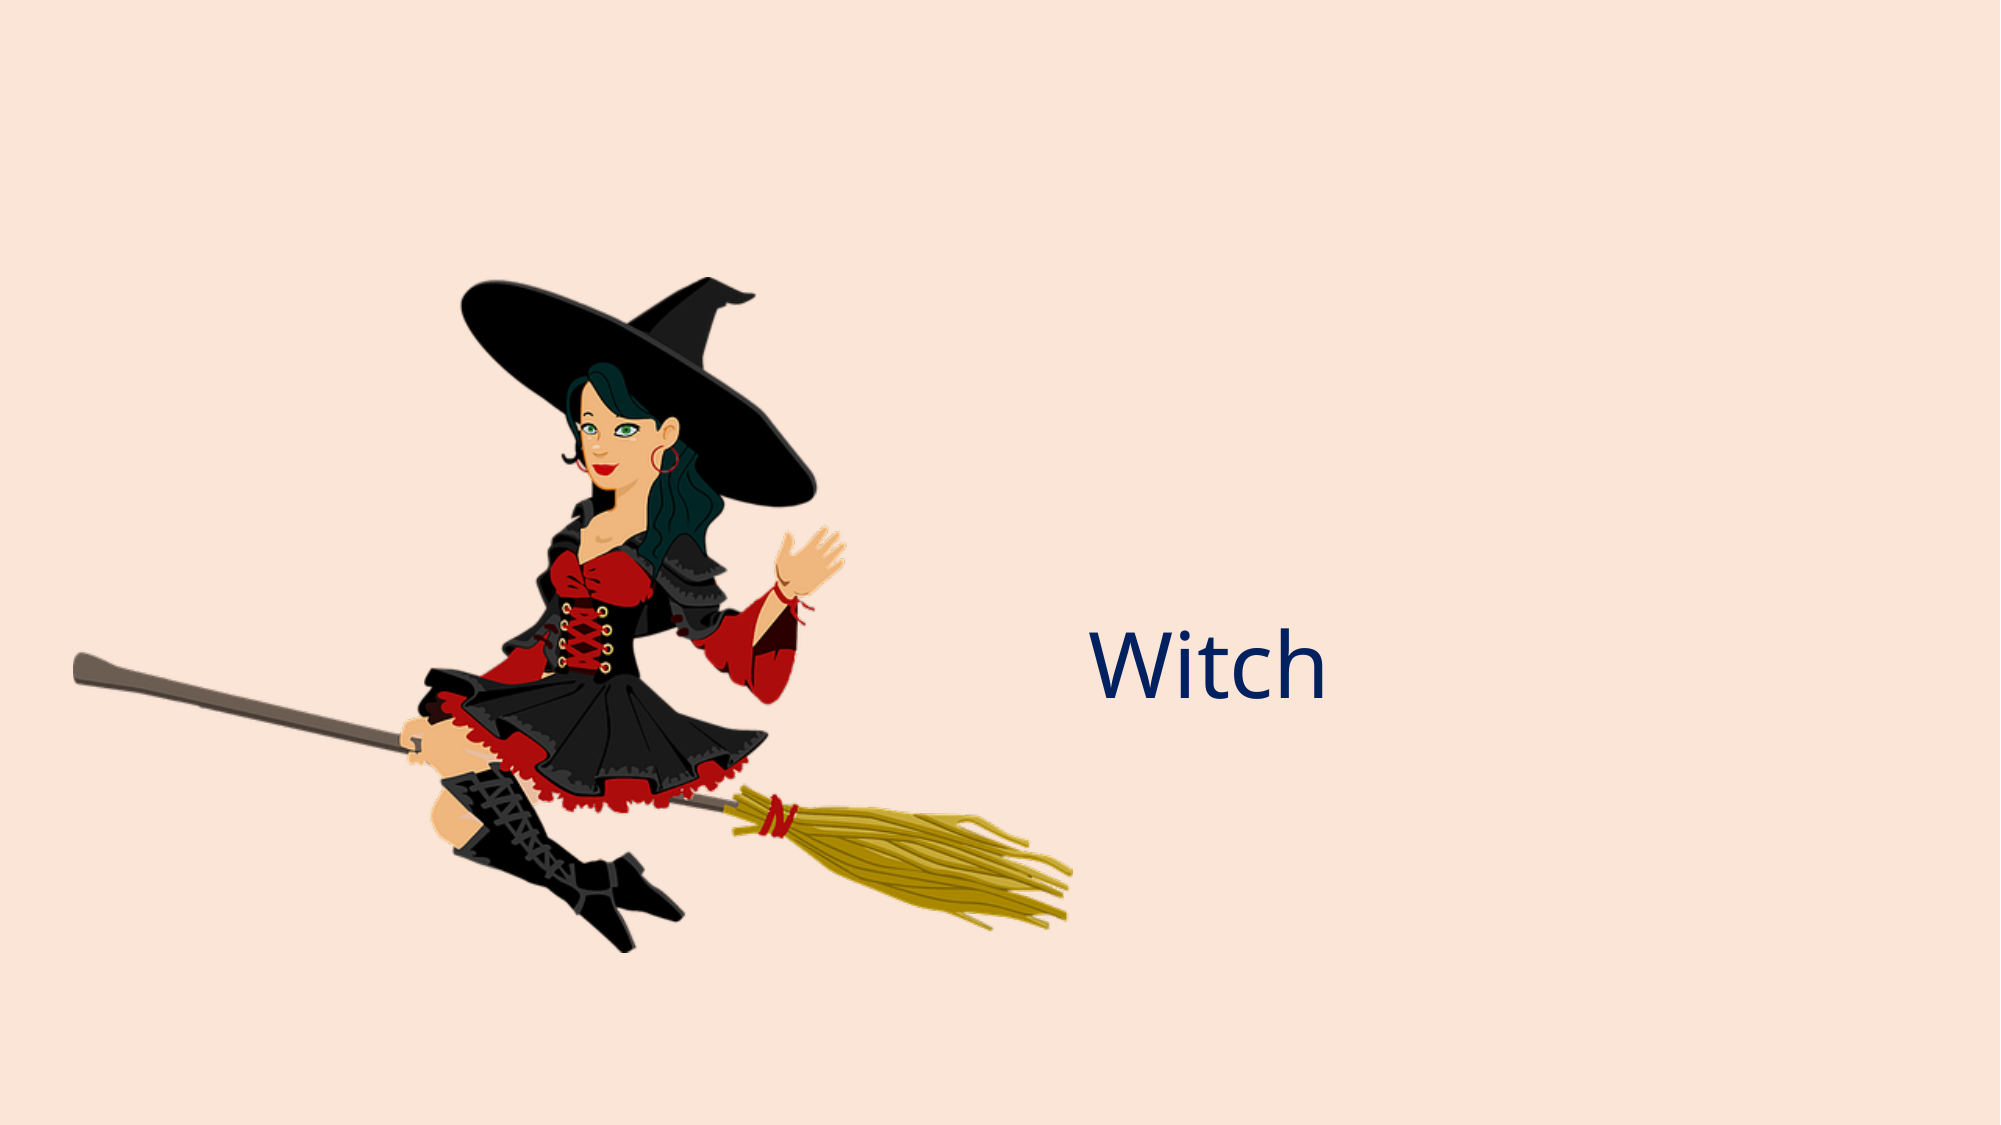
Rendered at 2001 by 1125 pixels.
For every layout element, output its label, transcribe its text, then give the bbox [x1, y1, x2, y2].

title Witch [1074, 560, 2000, 779]
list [73, 277, 1074, 953]
